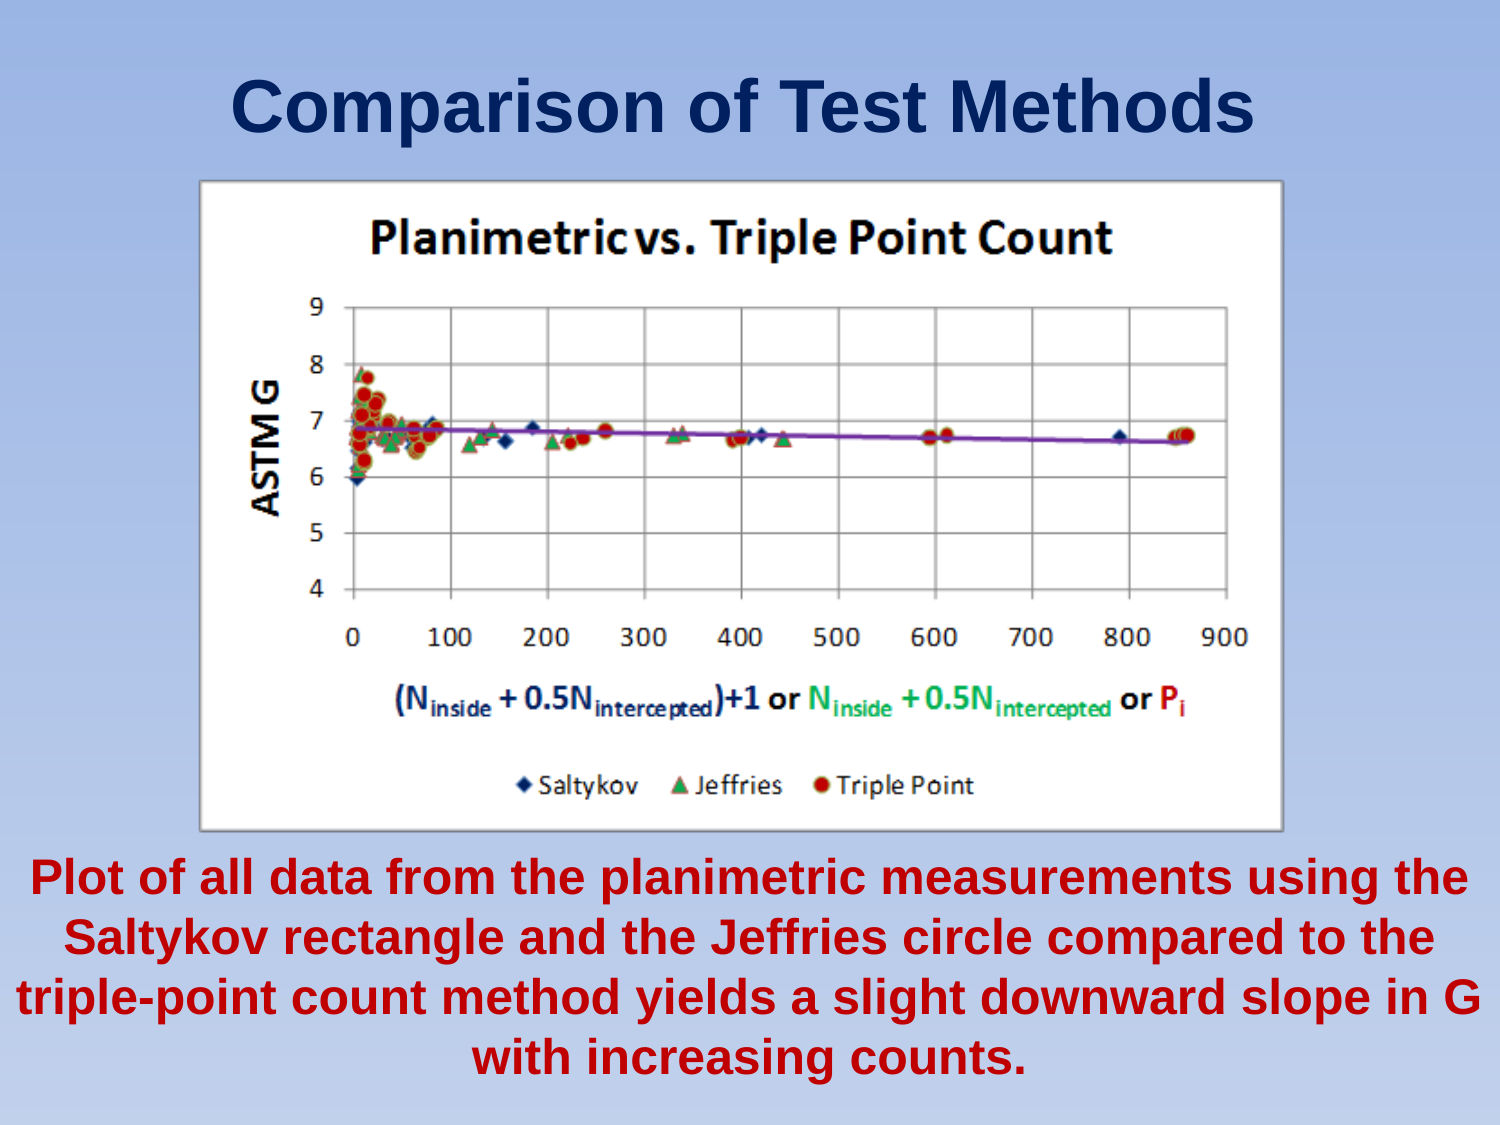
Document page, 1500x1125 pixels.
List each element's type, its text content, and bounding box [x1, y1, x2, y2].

picture [193, 174, 1288, 836]
text_box Comparison of Test Methods [50, 49, 1438, 155]
text_box Plot of all data from the planimetric measurements using the Saltykov rectangle and the Jeffries circle compared to the triple-point count method yields a slight downward slope in G with increasing counts. [0, 837, 1500, 1093]
